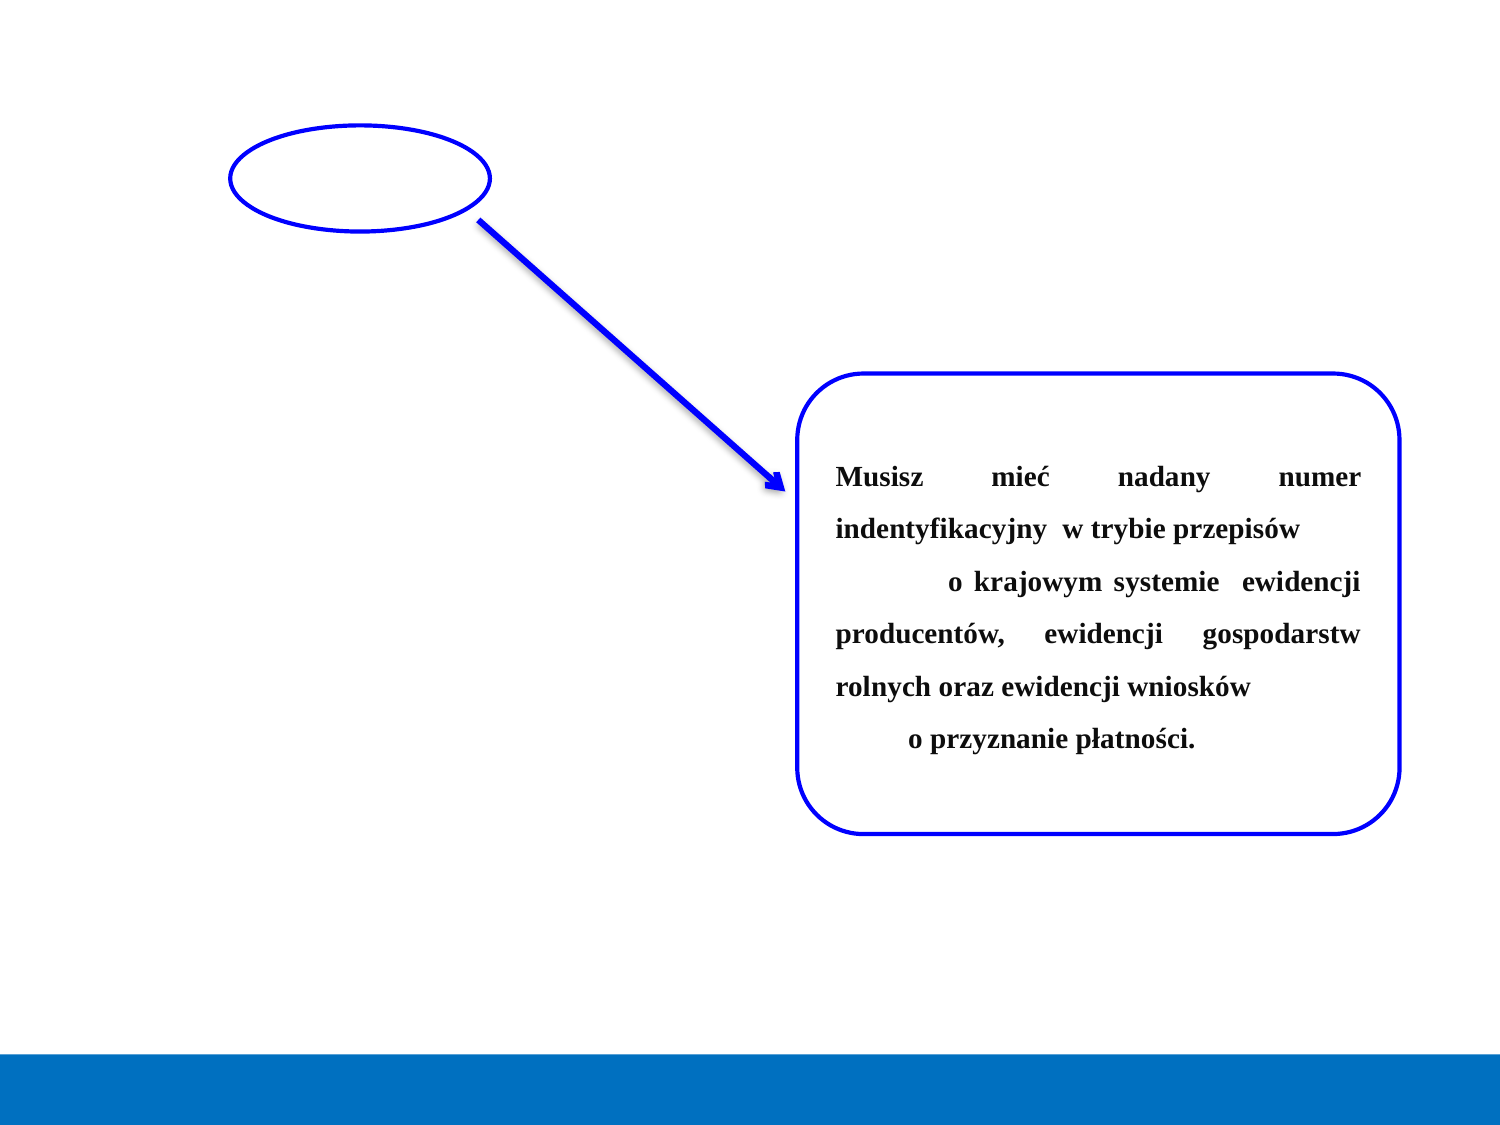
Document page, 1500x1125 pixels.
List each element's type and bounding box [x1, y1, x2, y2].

picture [36, 54, 728, 1059]
text_box [795, 371, 1402, 837]
text_box [732, 440, 786, 492]
text_box [0, 1054, 1500, 1125]
